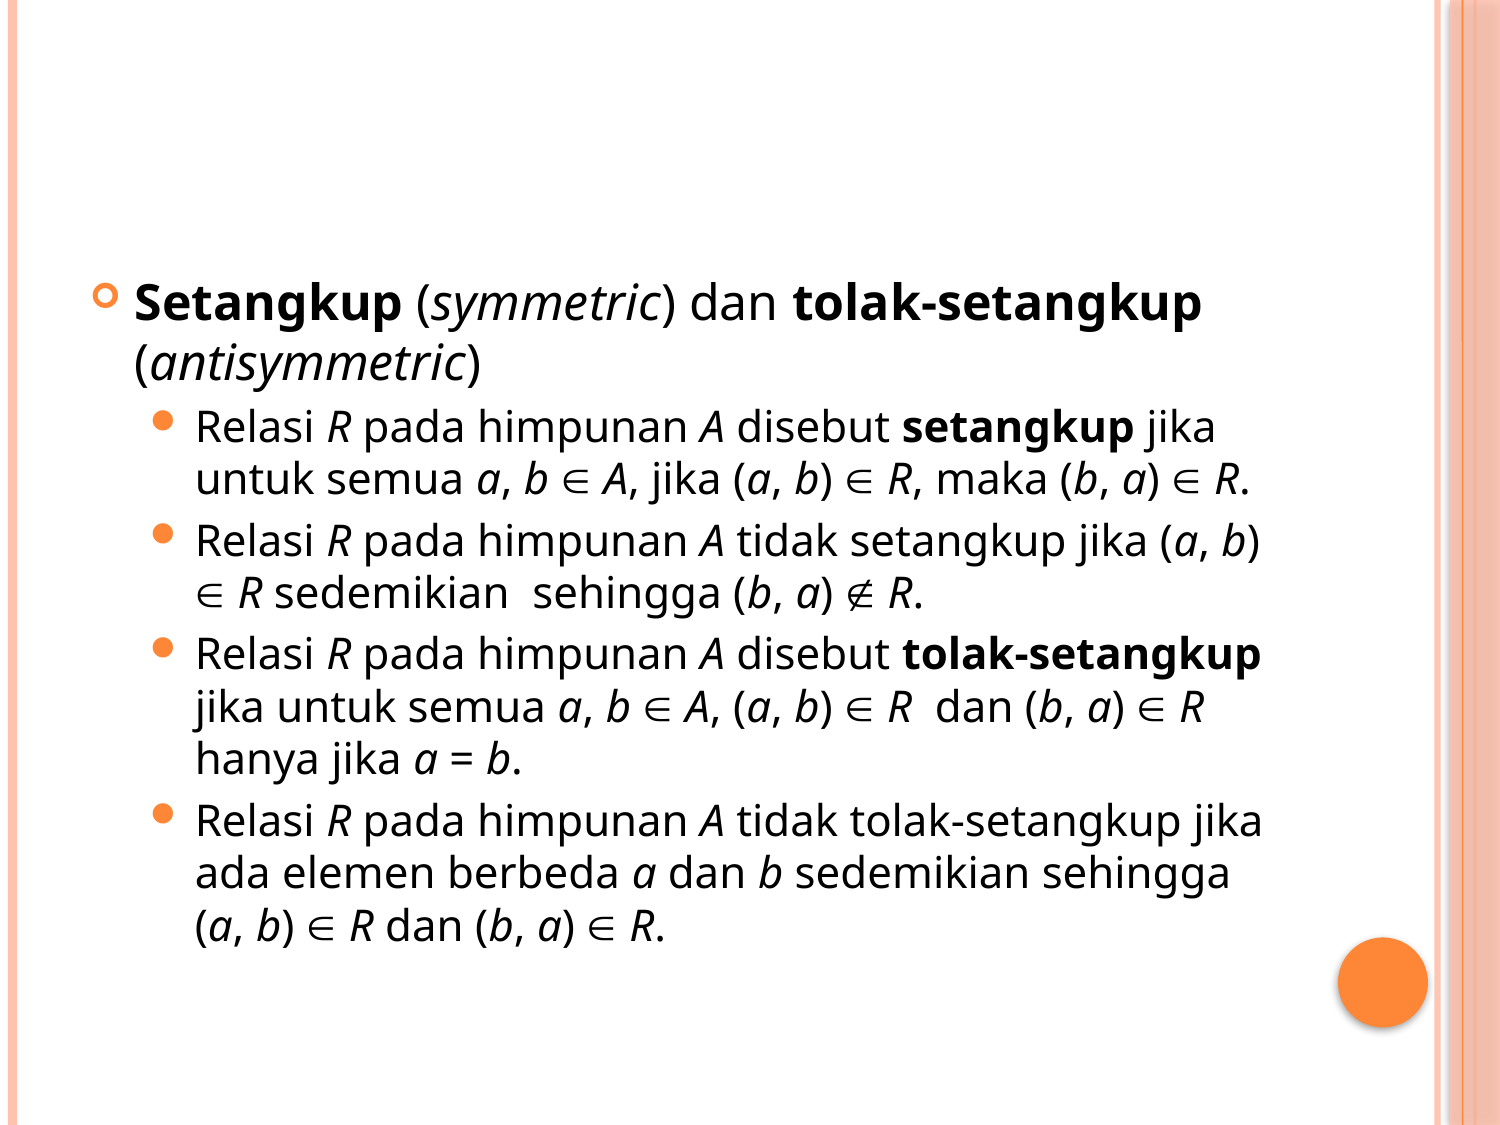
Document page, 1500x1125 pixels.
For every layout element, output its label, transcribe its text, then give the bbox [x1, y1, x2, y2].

list Setangkup (symmetric) dan tolak-setangkup (antisymmetric) Relasi R pada himpunan A disebut setangkup jika untuk semua a, b  A, jika (a, b)  R, maka (b, a)  R. Relasi R pada himpunan A tidak setangkup jika (a, b)  R sedemikian sehingga (b, a)  R. Relasi R pada himpunan A disebut tolak-setangkup jika untuk semua a, b  A, (a, b)  R dan (b, a)  R hanya jika a = b. Relasi R pada himpunan A tidak tolak-setangkup jika ada elemen berbeda a dan b sedemikian sehingga (a, b)  R dan (b, a)  R. [75, 262, 1300, 1062]
